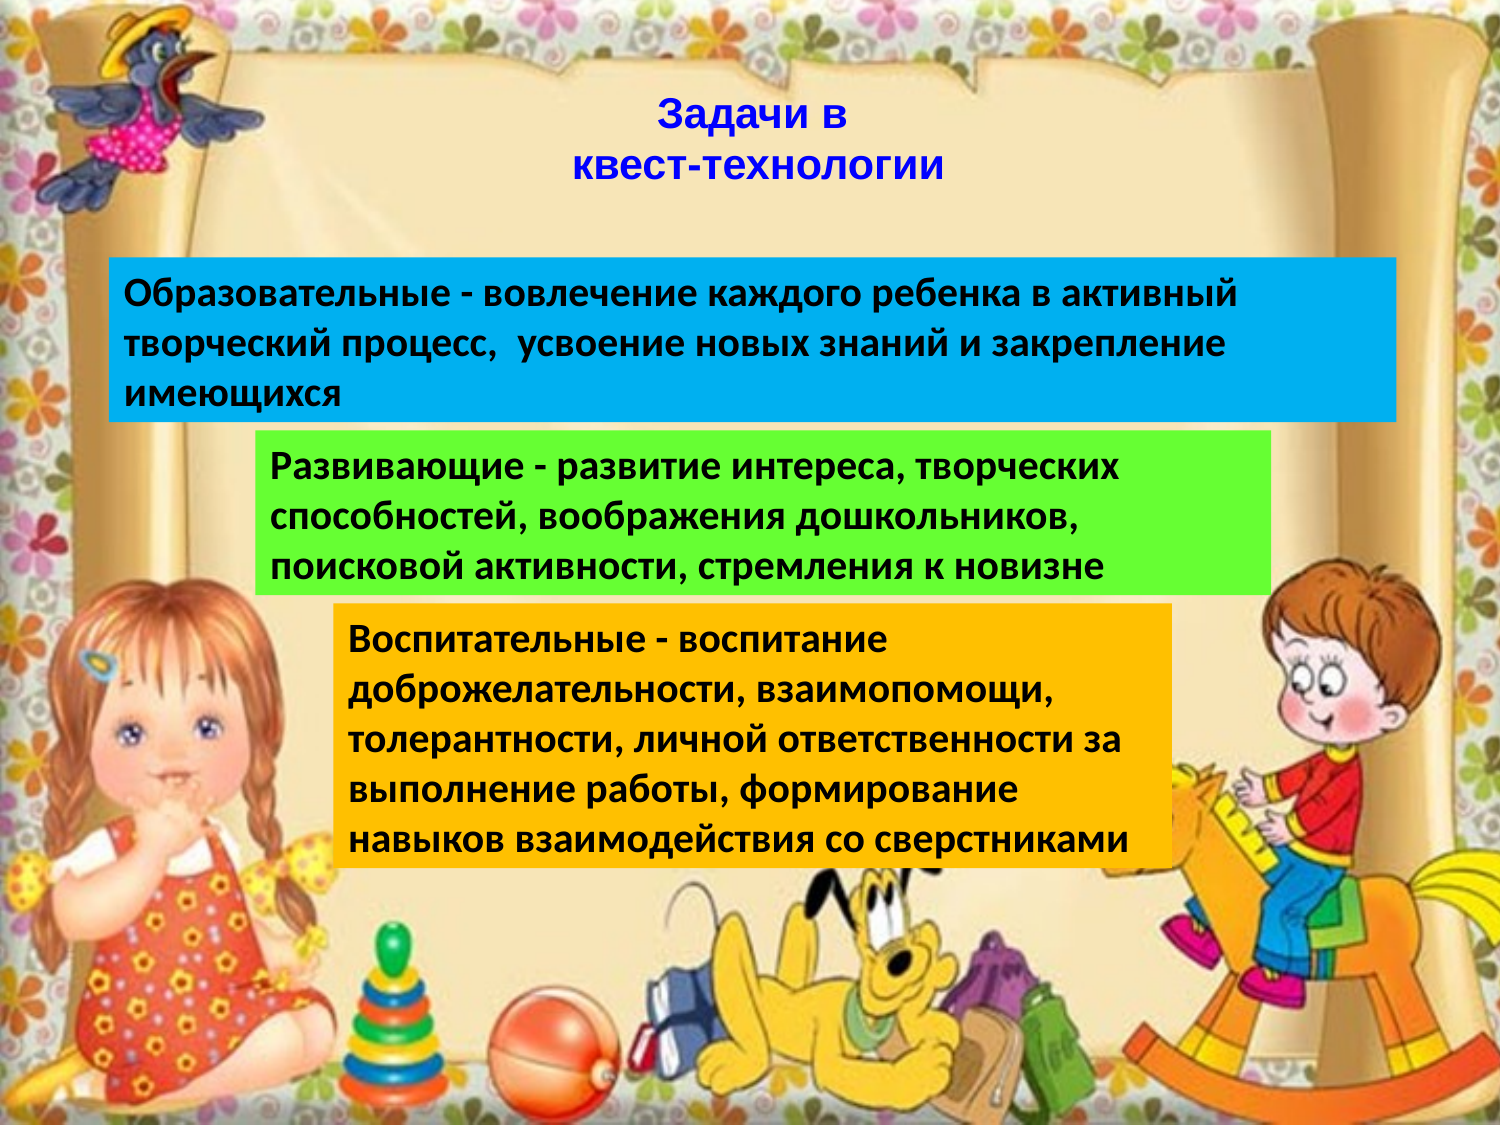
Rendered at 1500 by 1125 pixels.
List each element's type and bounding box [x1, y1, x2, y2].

list [0, 0, 1500, 1125]
